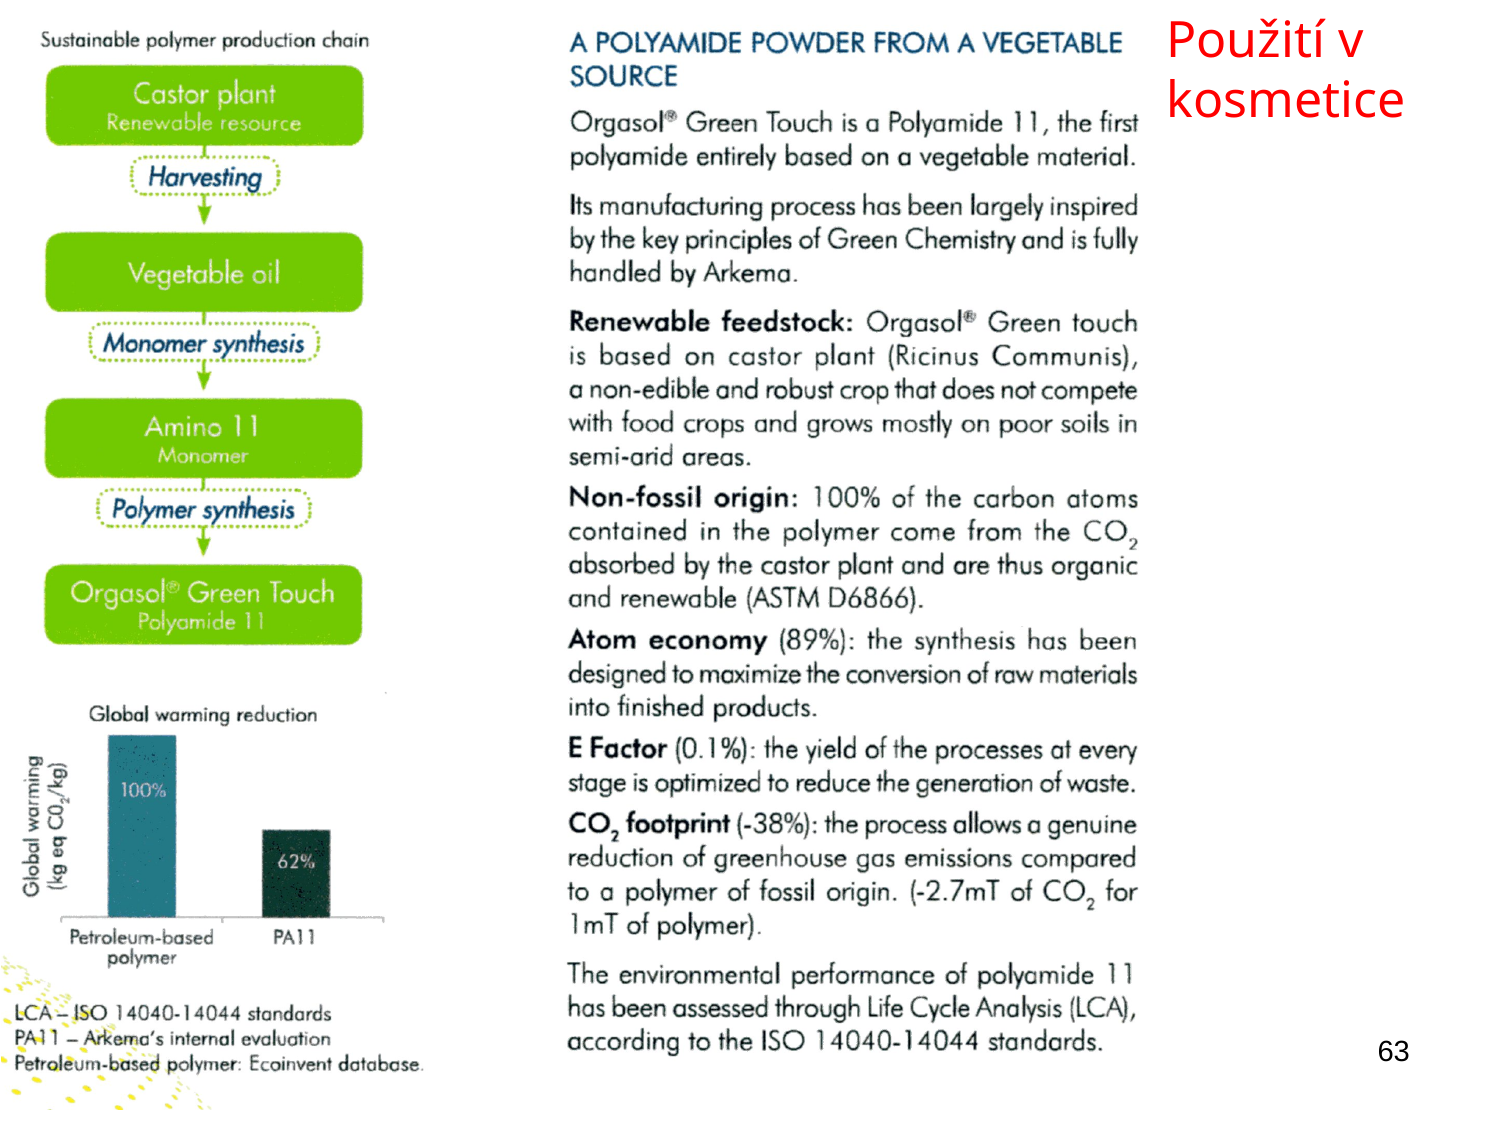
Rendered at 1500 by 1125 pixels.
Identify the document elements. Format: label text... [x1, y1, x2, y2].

text_box Použití v kosmetice [1167, 0, 1471, 135]
picture [0, 0, 1164, 1111]
slide_number 63 [1168, 1024, 1426, 1103]
